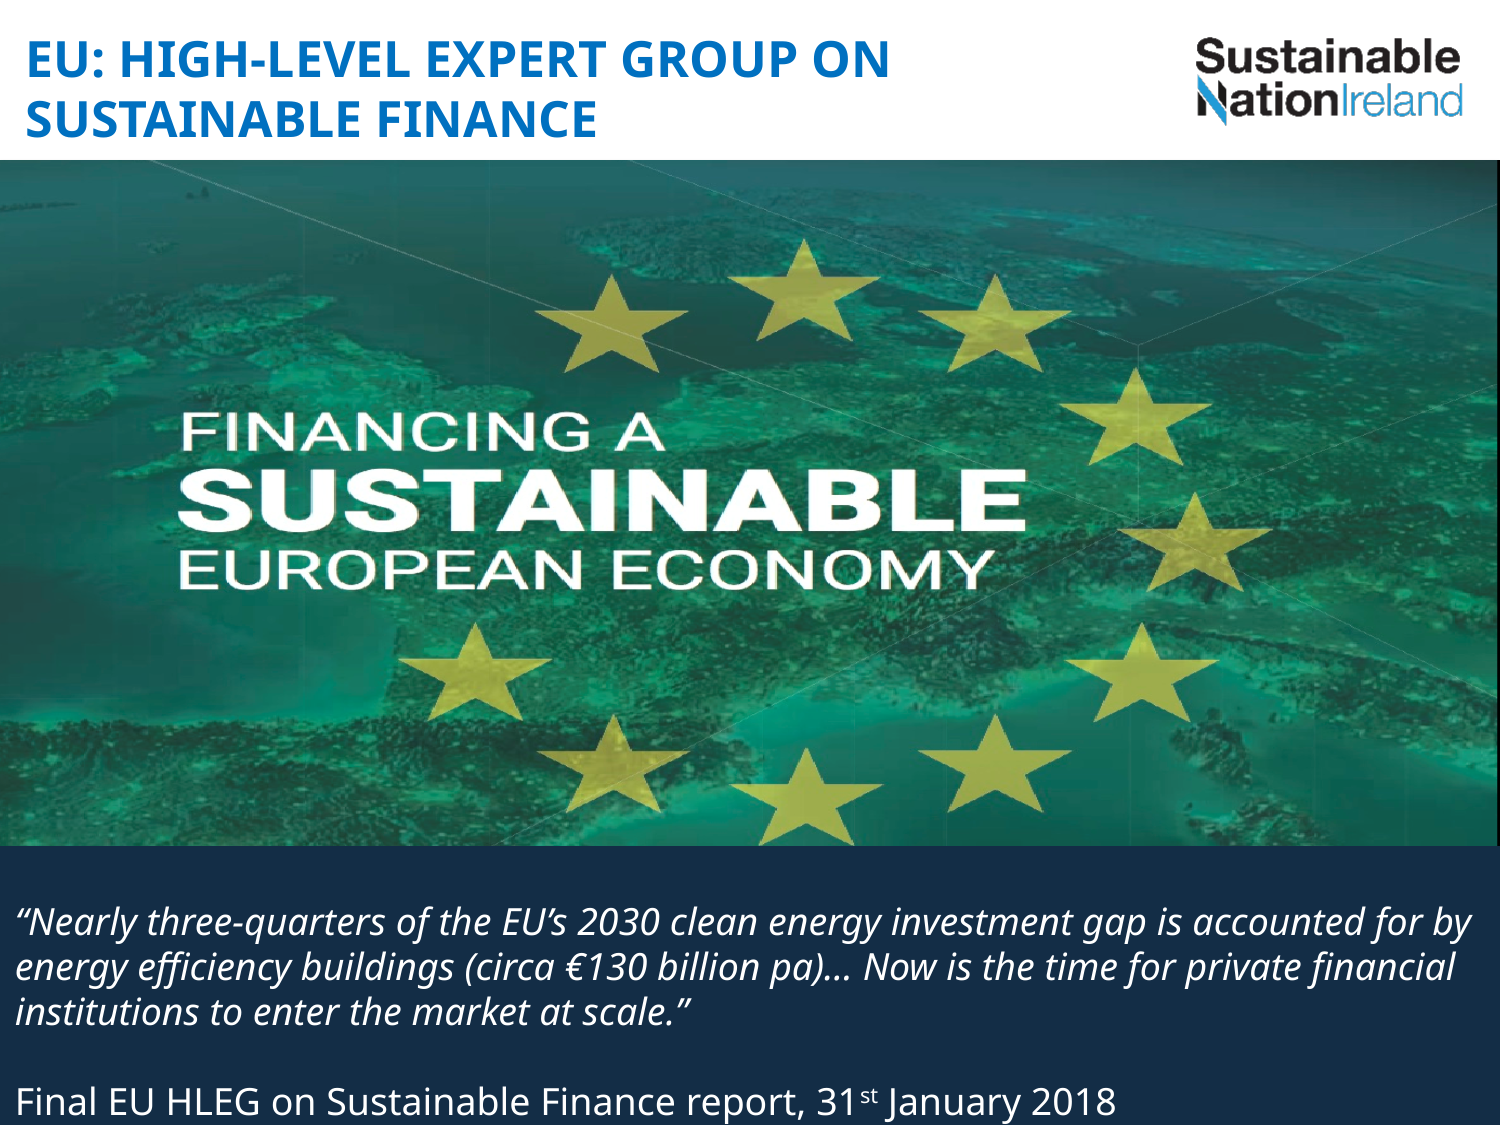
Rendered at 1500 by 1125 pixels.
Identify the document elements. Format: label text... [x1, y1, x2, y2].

title EU: HIGH-LEVEL EXPERT GROUP ON SUSTAINABLE FINANCE [10, 38, 1077, 138]
text_box “Nearly three-quarters of the EU’s 2030 clean energy investment gap is accounted for by energy efficiency buildings (circa €130 billion pa)… Now is the time for private financial institutions to enter the market at scale.” Final EU HLEG on Sustainable Finance report, 31st January 2018 [0, 852, 1500, 1125]
picture [0, 0, 1500, 846]
